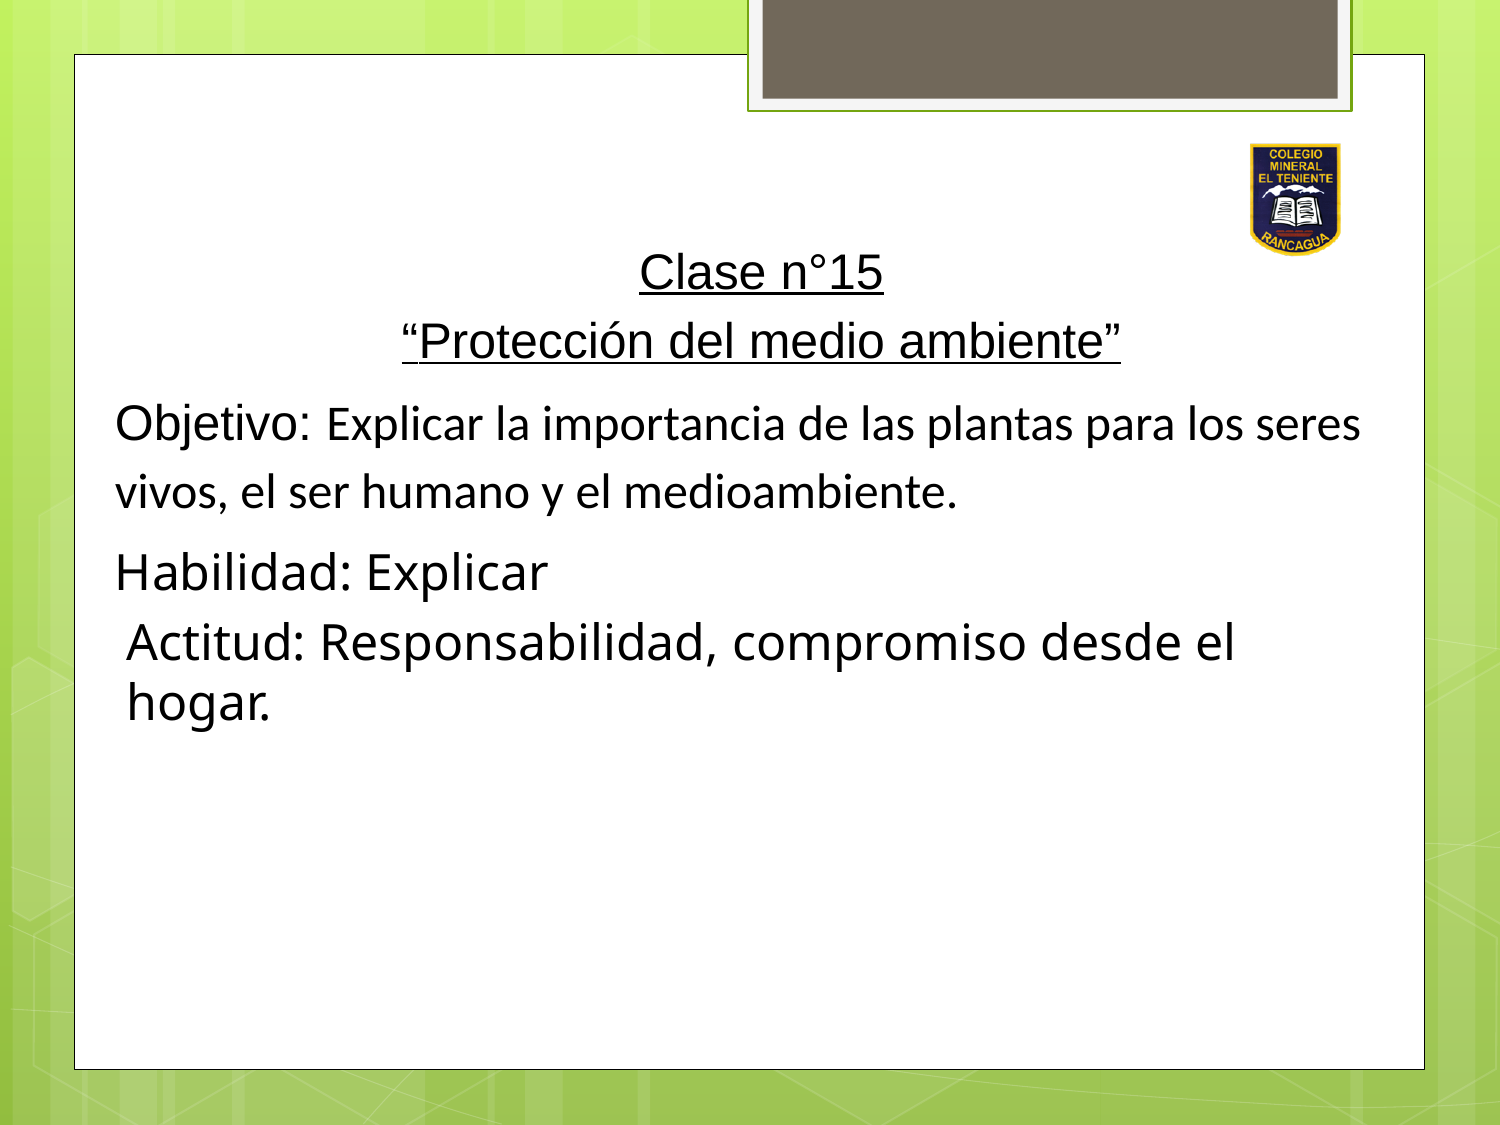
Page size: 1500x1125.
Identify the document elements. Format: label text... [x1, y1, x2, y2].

picture [1245, 136, 1345, 259]
text_box Clase n°15 “Protección del medio ambiente” Objetivo: Explicar la importancia de las plantas para los seres vivos, el ser humano y el medioambiente. Habilidad: Explicar Actitud: Responsabilidad, compromiso desde el hogar. [100, 231, 1412, 738]
